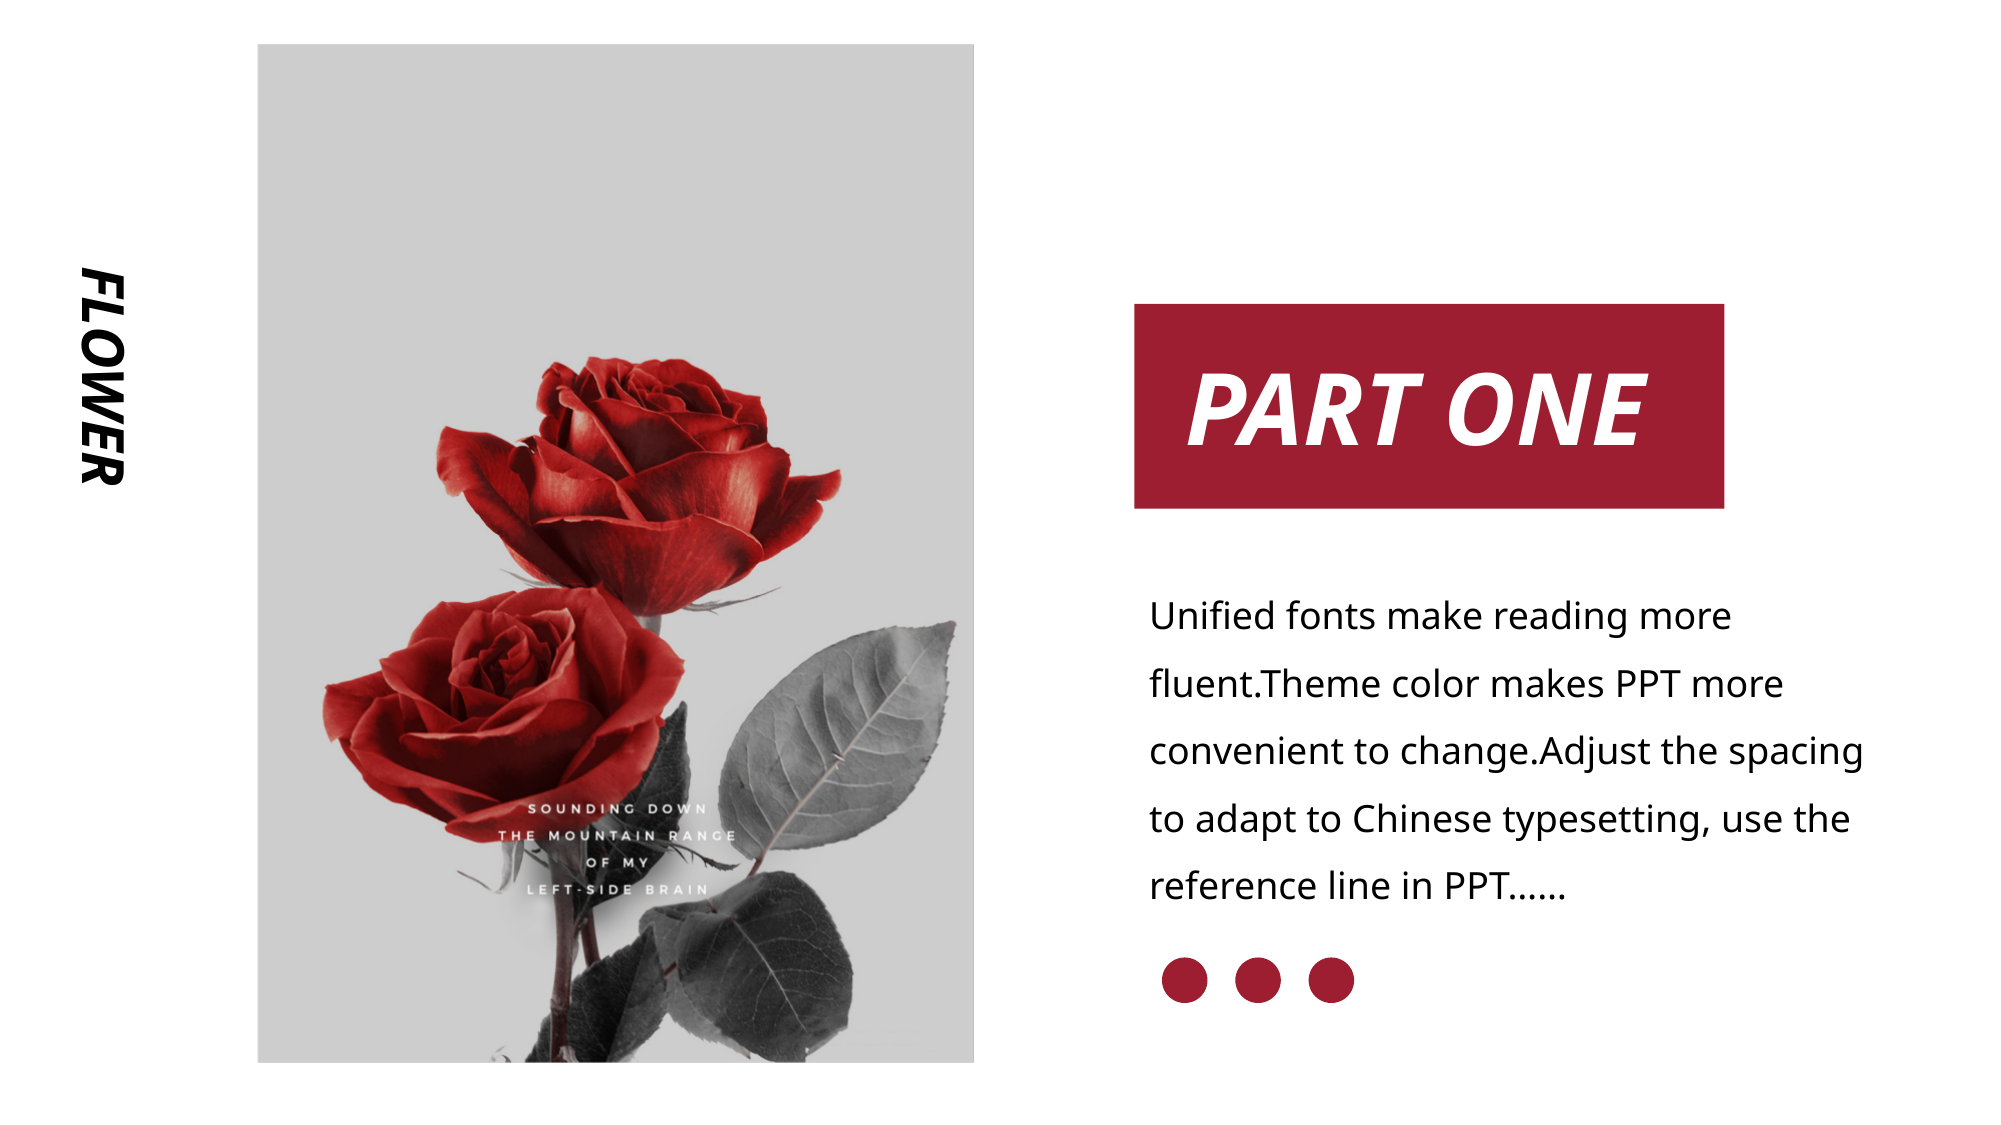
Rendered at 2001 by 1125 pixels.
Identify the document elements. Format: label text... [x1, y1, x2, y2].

text_box [1133, 303, 1725, 510]
text_box Unified fonts make reading more fluent.Theme color makes PPT more convenient to change.Adjust the spacing to adapt to Chinese typesetting, use the reference line in PPT…… [1134, 562, 1907, 915]
picture [208, 0, 1025, 1125]
text_box FLOWER [47, 251, 148, 857]
text_box PART ONE [1134, 338, 1697, 473]
text_box [1307, 956, 1356, 1005]
text_box [1234, 956, 1282, 1005]
text_box [1160, 956, 1209, 1005]
